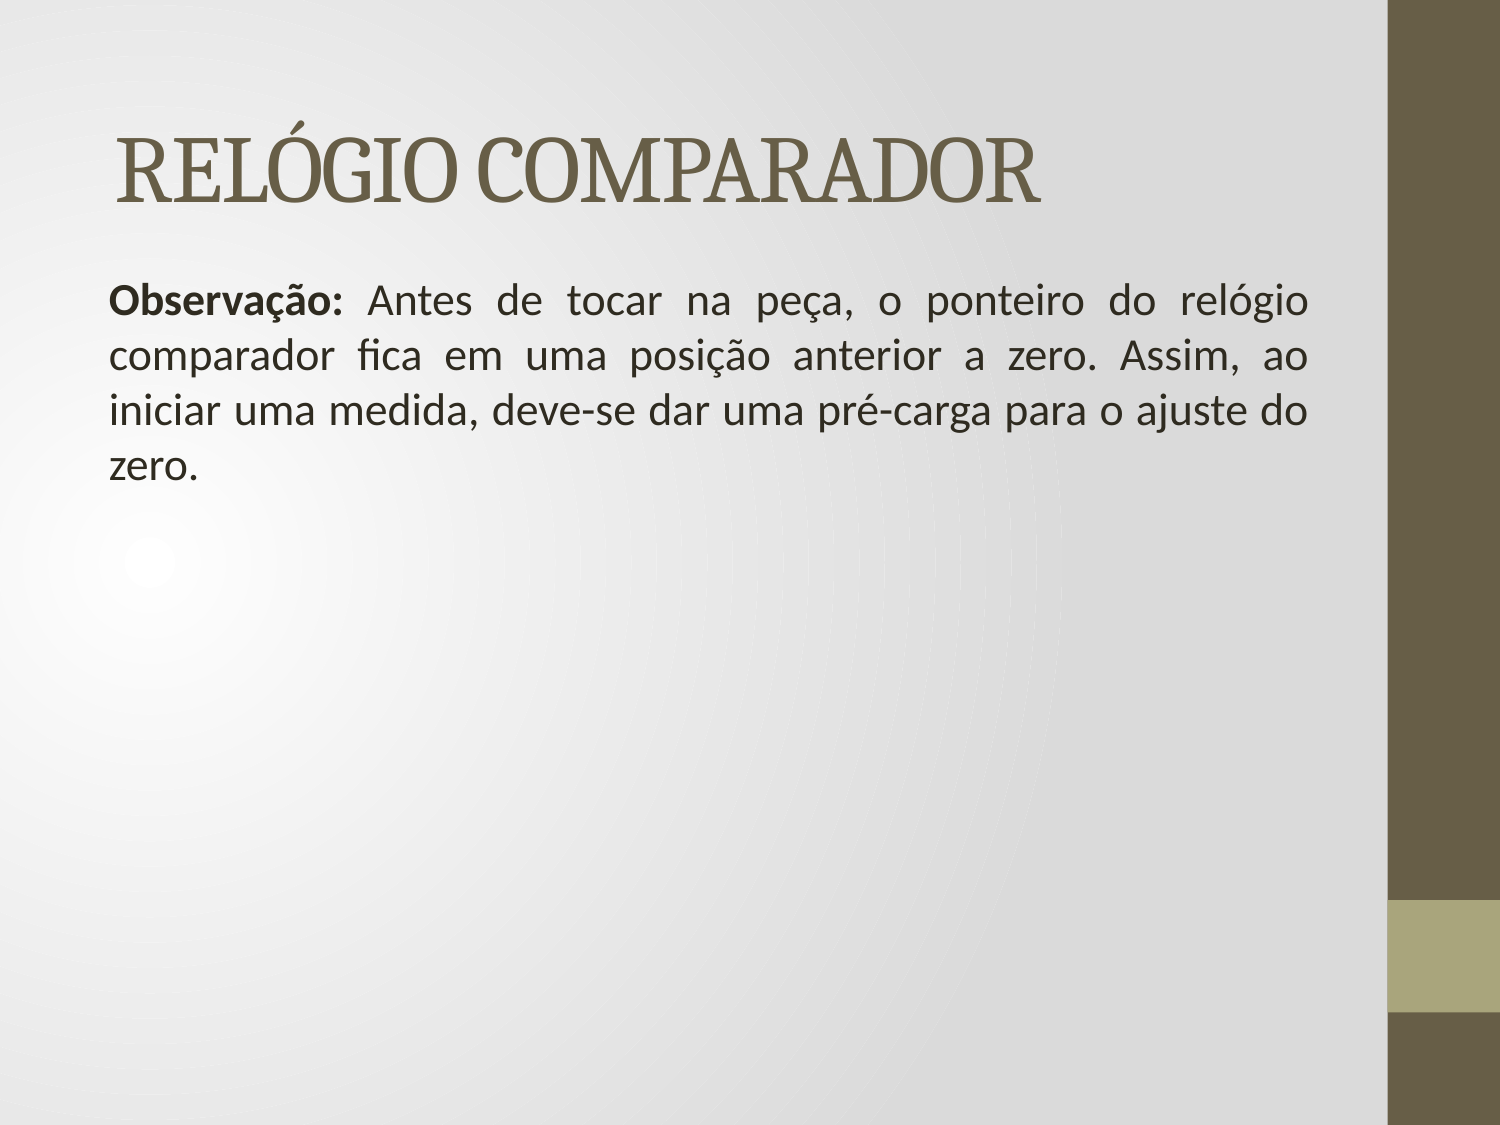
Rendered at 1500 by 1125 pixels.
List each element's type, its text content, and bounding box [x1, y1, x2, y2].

list Observação: Antes de tocar na peça, o ponteiro do relógio comparador fica em uma posição anterior a zero. Assim, ao iniciar uma medida, deve-se dar uma pré-carga para o ajuste do zero. [75, 262, 1325, 1050]
text_box RELÓGIO COMPARADOR [99, 70, 1350, 258]
